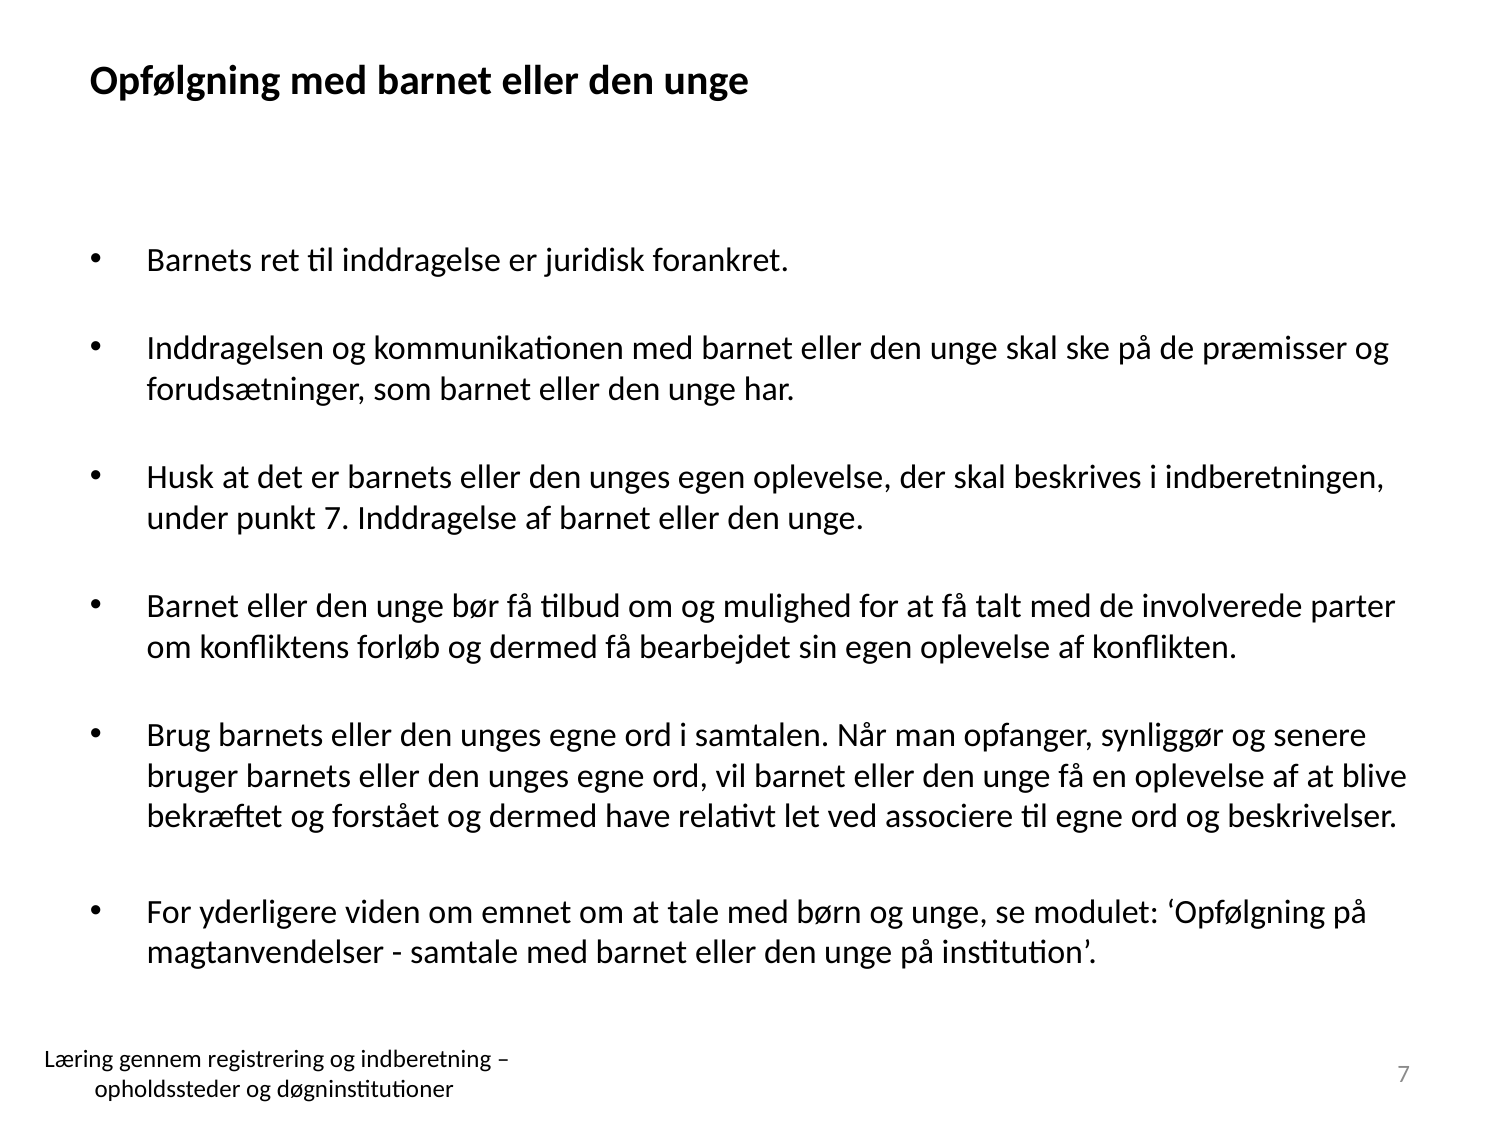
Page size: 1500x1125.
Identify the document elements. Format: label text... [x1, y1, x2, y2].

slide_number 7 [1074, 1042, 1425, 1103]
text_box Barnets ret til inddragelse er juridisk forankret. Inddragelsen og kommunikationen med barnet eller den unge skal ske på de præmisser og forudsætninger, som barnet eller den unge har. Husk at det er barnets eller den unges egen oplevelse, der skal beskrives i indberetningen, under punkt 7. Inddragelse af barnet eller den unge. Barnet eller den unge bør få tilbud om og mulighed for at få talt med de involverede parter om konfliktens forløb og dermed få bearbejdet sin egen oplevelse af konflikten. Brug barnets eller den unges egne ord i samtalen. Når man opfanger, synliggør og senere bruger barnets eller den unges egne ord, vil barnet eller den unge få en oplevelse af at blive bekræftet og forstået og dermed have relativt let ved associere til egne ord og beskrivelser. For yderligere viden om emnet om at tale med børn og unge, se modulet: ‘Opfølgning på magtanvendelser - samtale med barnet eller den unge på institution’. [74, 229, 1425, 1000]
footer Læring gennem registrering og indberetning – opholdssteder og døgninstitutioner [0, 1042, 597, 1103]
text_box Opfølgning med barnet eller den unge [74, 45, 1425, 229]
